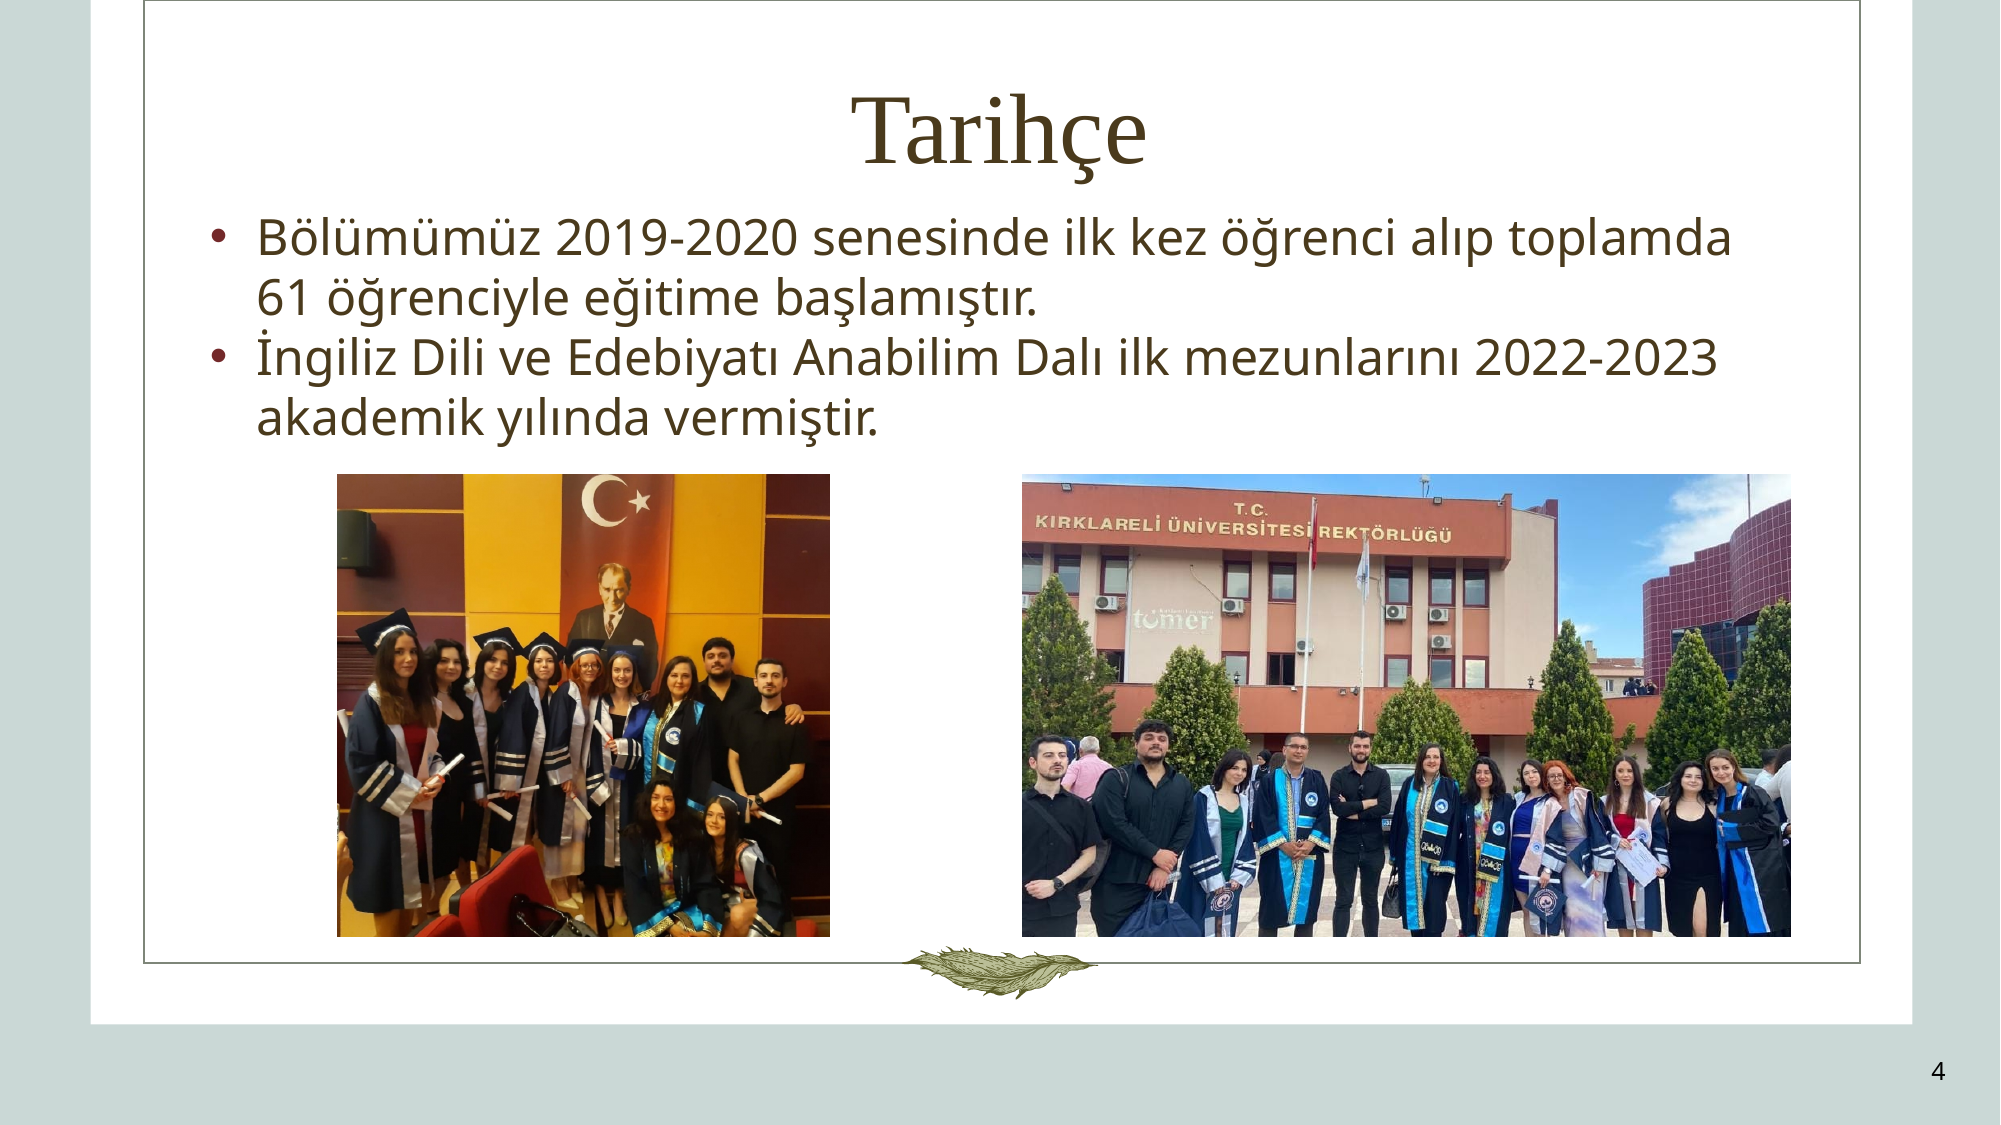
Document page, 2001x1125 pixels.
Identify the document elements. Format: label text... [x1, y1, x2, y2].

slide_number 4 [1510, 1042, 1961, 1103]
picture [336, 474, 831, 938]
picture [1022, 474, 1791, 938]
picture [900, 941, 1099, 1000]
list Bölümümüz 2019-2020 senesinde ilk kez öğrenci alıp toplamda 61 öğrenciyle eğitime başlamıştır. İngiliz Dili ve Edebiyatı Anabilim Dalı ilk mezunlarını 2022-2023 akademik yılında vermiştir. [209, 40, 1791, 611]
title Tarihçe [62, 22, 1938, 240]
